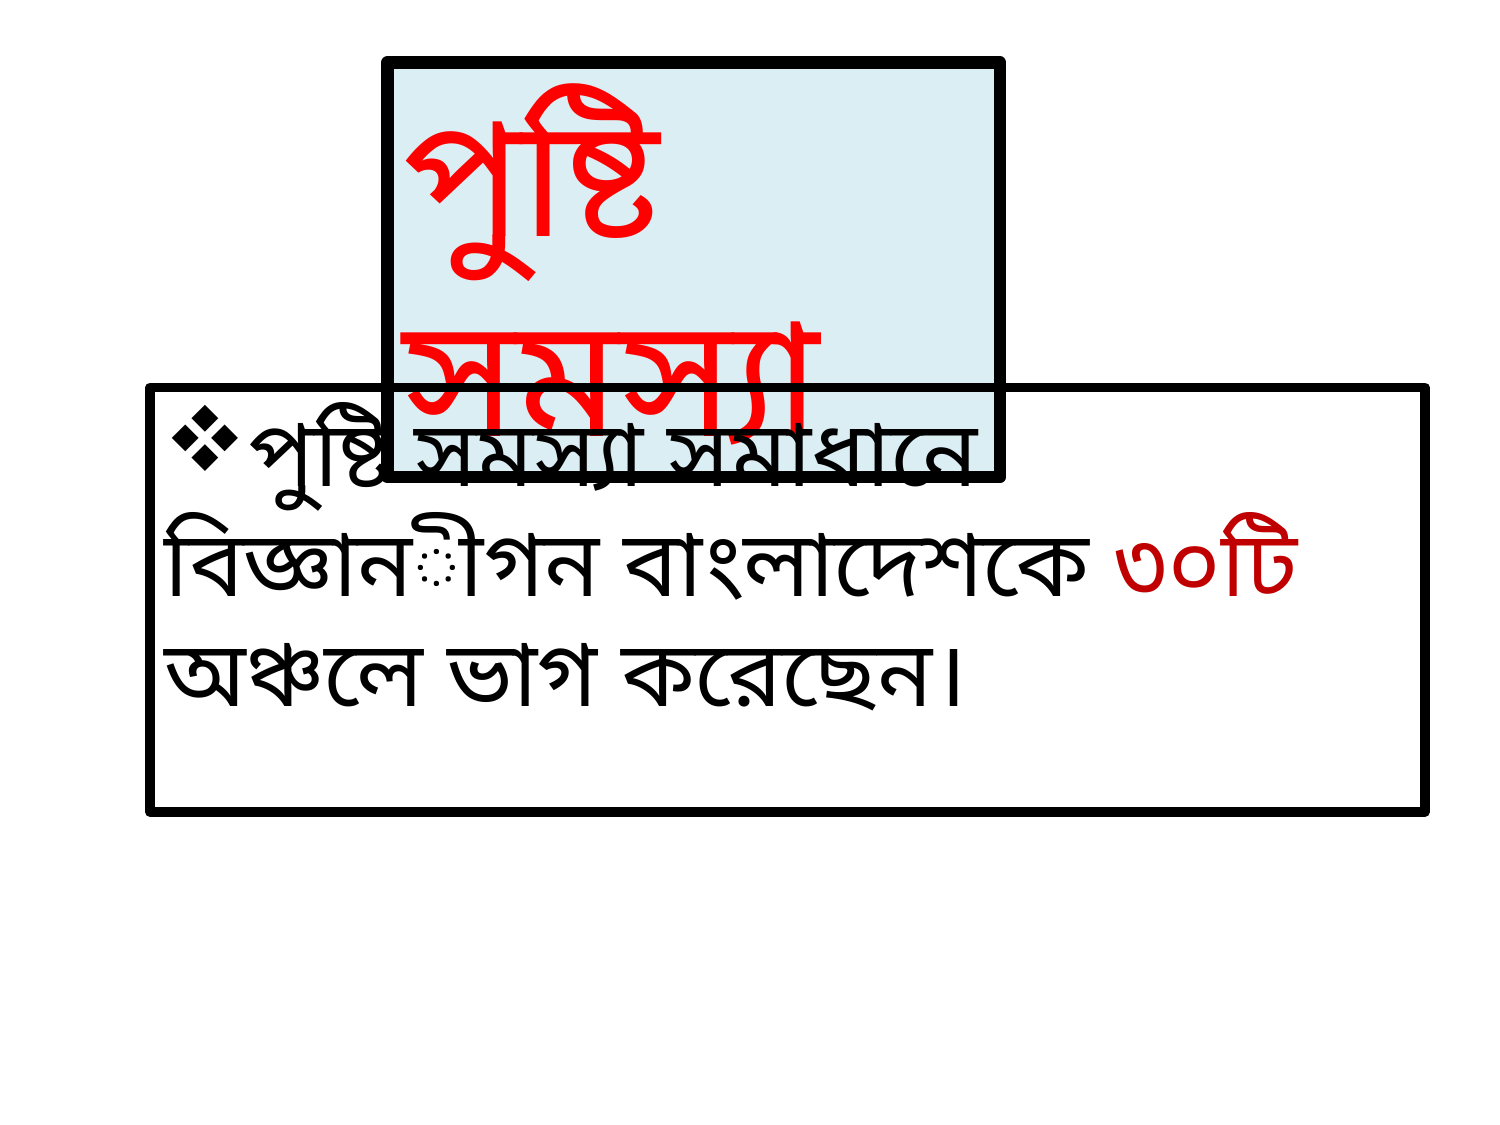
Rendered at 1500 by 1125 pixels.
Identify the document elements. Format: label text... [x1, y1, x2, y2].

text_box পুষ্টি সমস্যা [387, 62, 1000, 387]
text_box পুষ্টি সমস্যা সমাধানে বিজ্ঞানীগন বাংলাদেশকে ৩০টি অঞ্চলে ভাগ করেছেন। [149, 387, 1425, 813]
